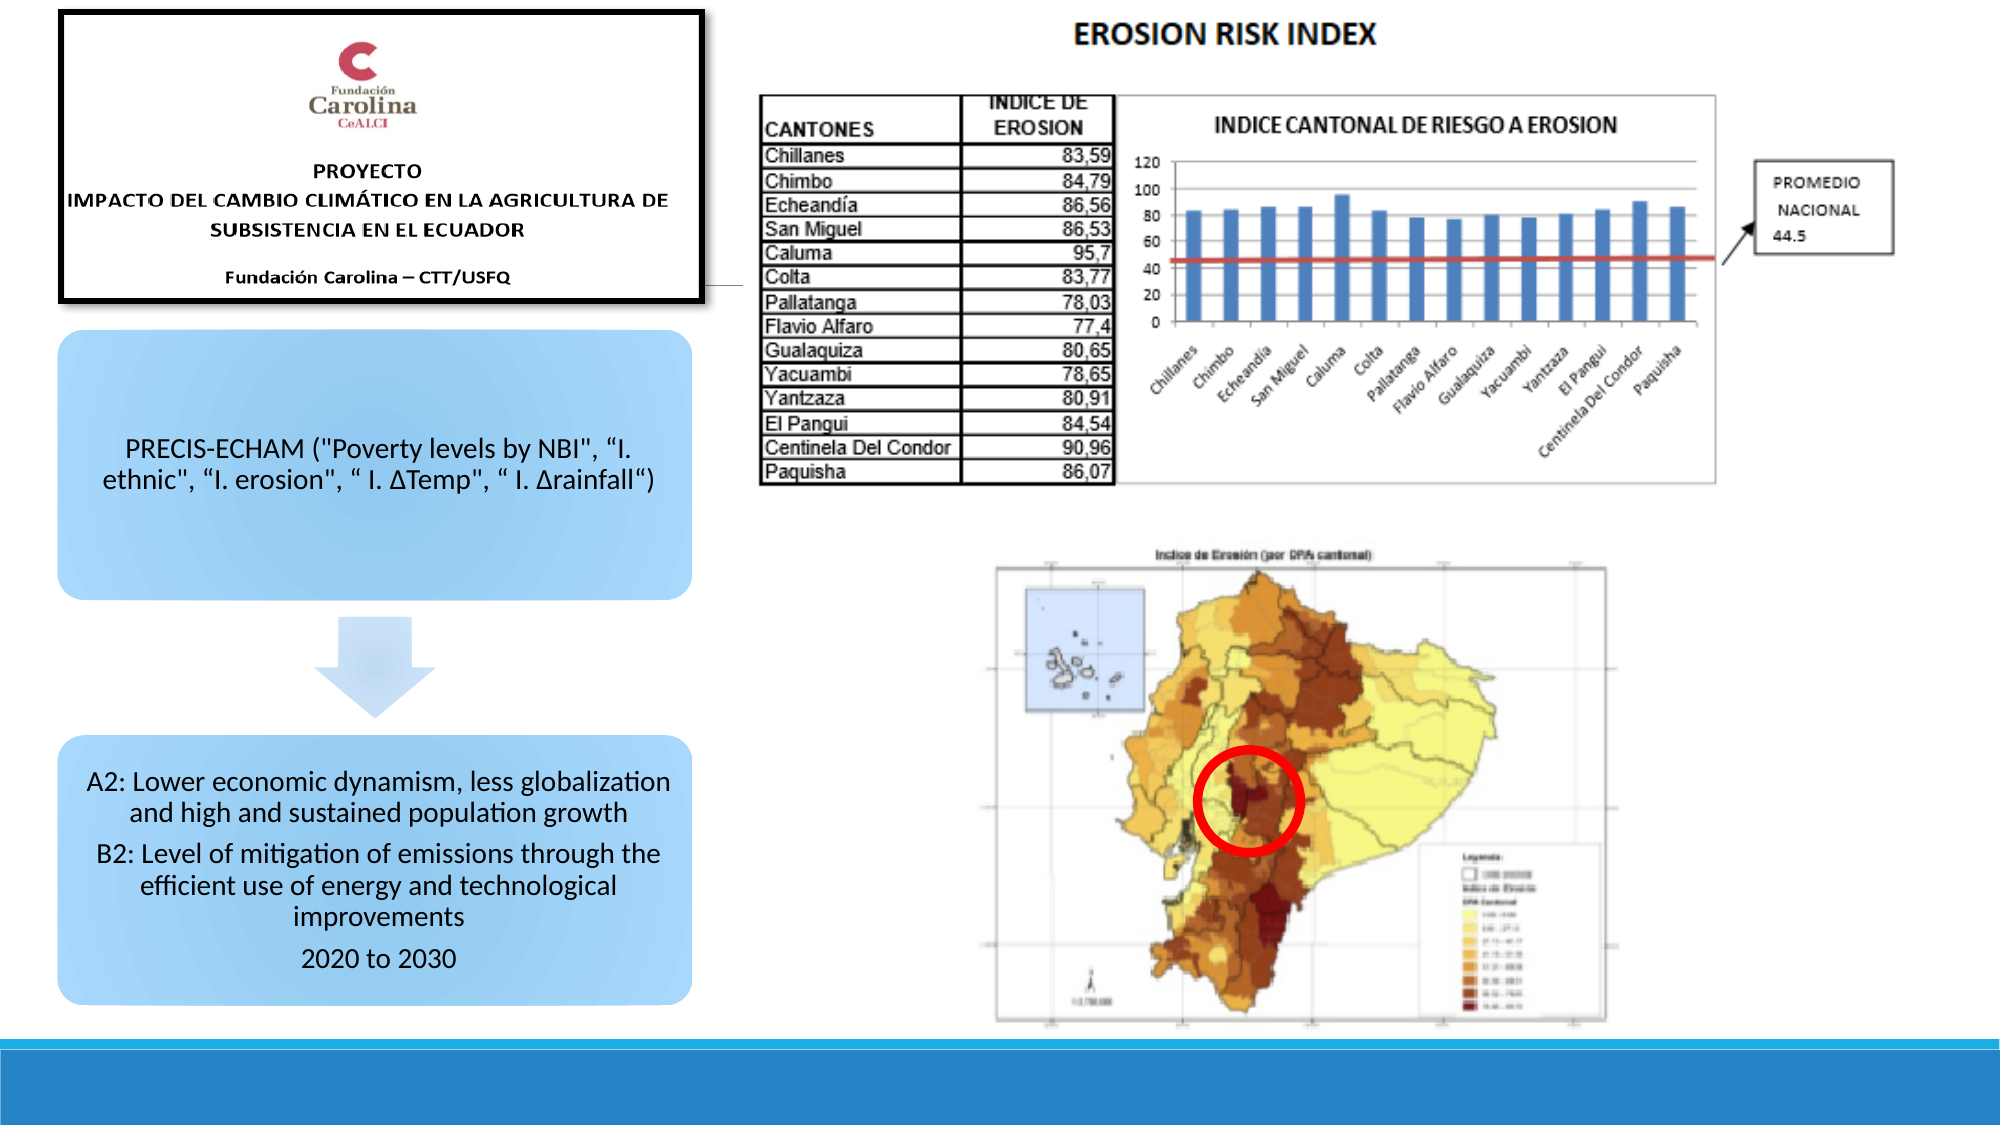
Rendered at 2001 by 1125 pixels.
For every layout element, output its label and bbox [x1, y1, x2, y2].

picture [742, 14, 1908, 1033]
list [50, 329, 700, 1007]
picture [63, 14, 700, 299]
